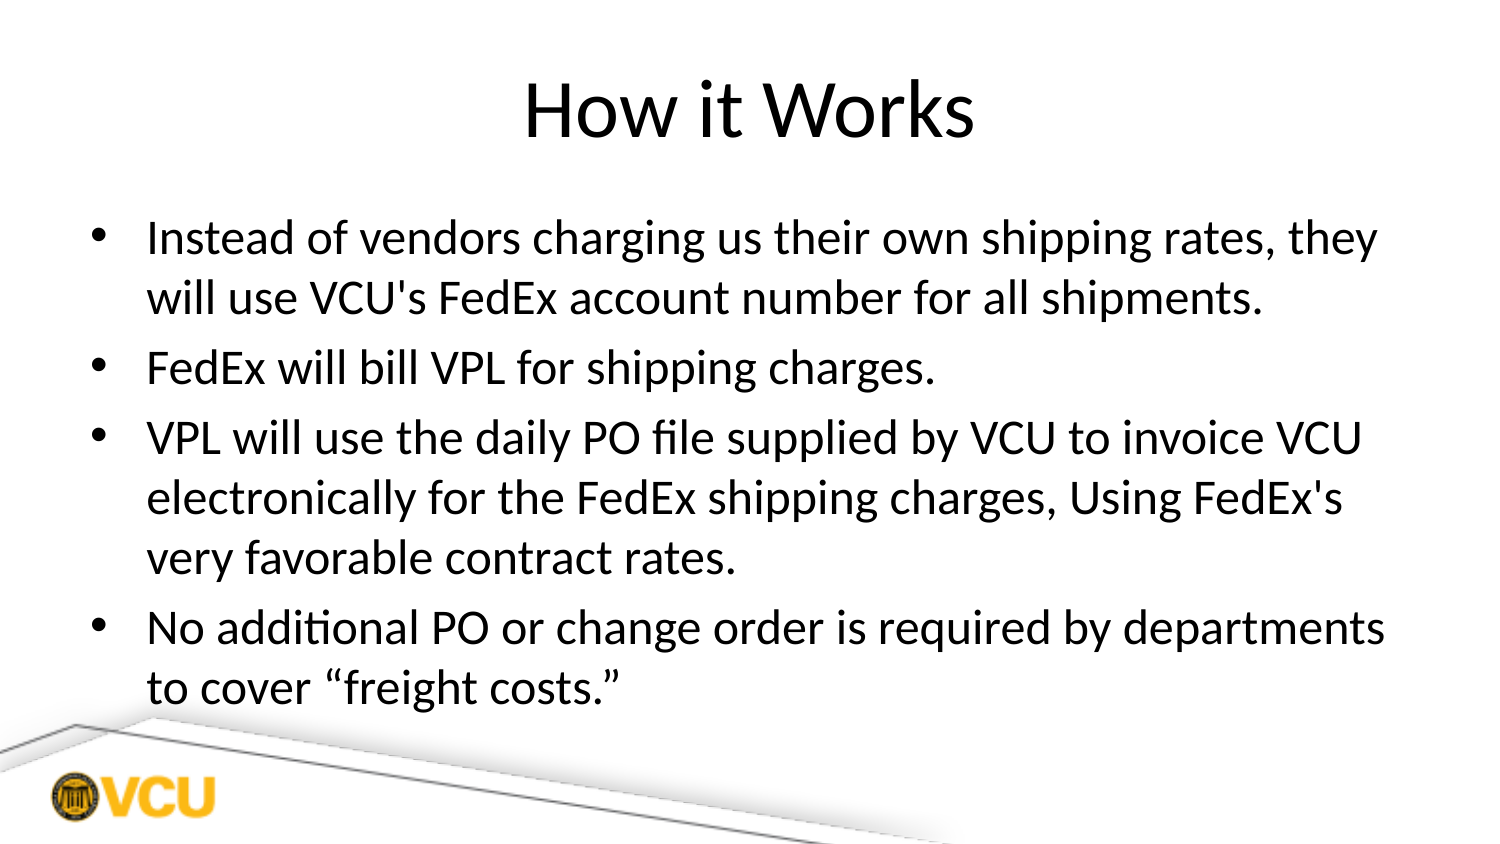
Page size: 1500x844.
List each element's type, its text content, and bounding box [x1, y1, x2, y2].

list Instead of vendors charging us their own shipping rates, they will use VCU's FedEx account number for all shipments. FedEx will bill VPL for shipping charges. VPL will use the daily PO file supplied by VCU to invoice VCU electronically for the FedEx shipping charges, Using FedEx's very favorable contract rates. No additional PO or change order is required by departments to cover “freight costs.” [75, 196, 1425, 754]
title How it Works [75, 33, 1425, 175]
